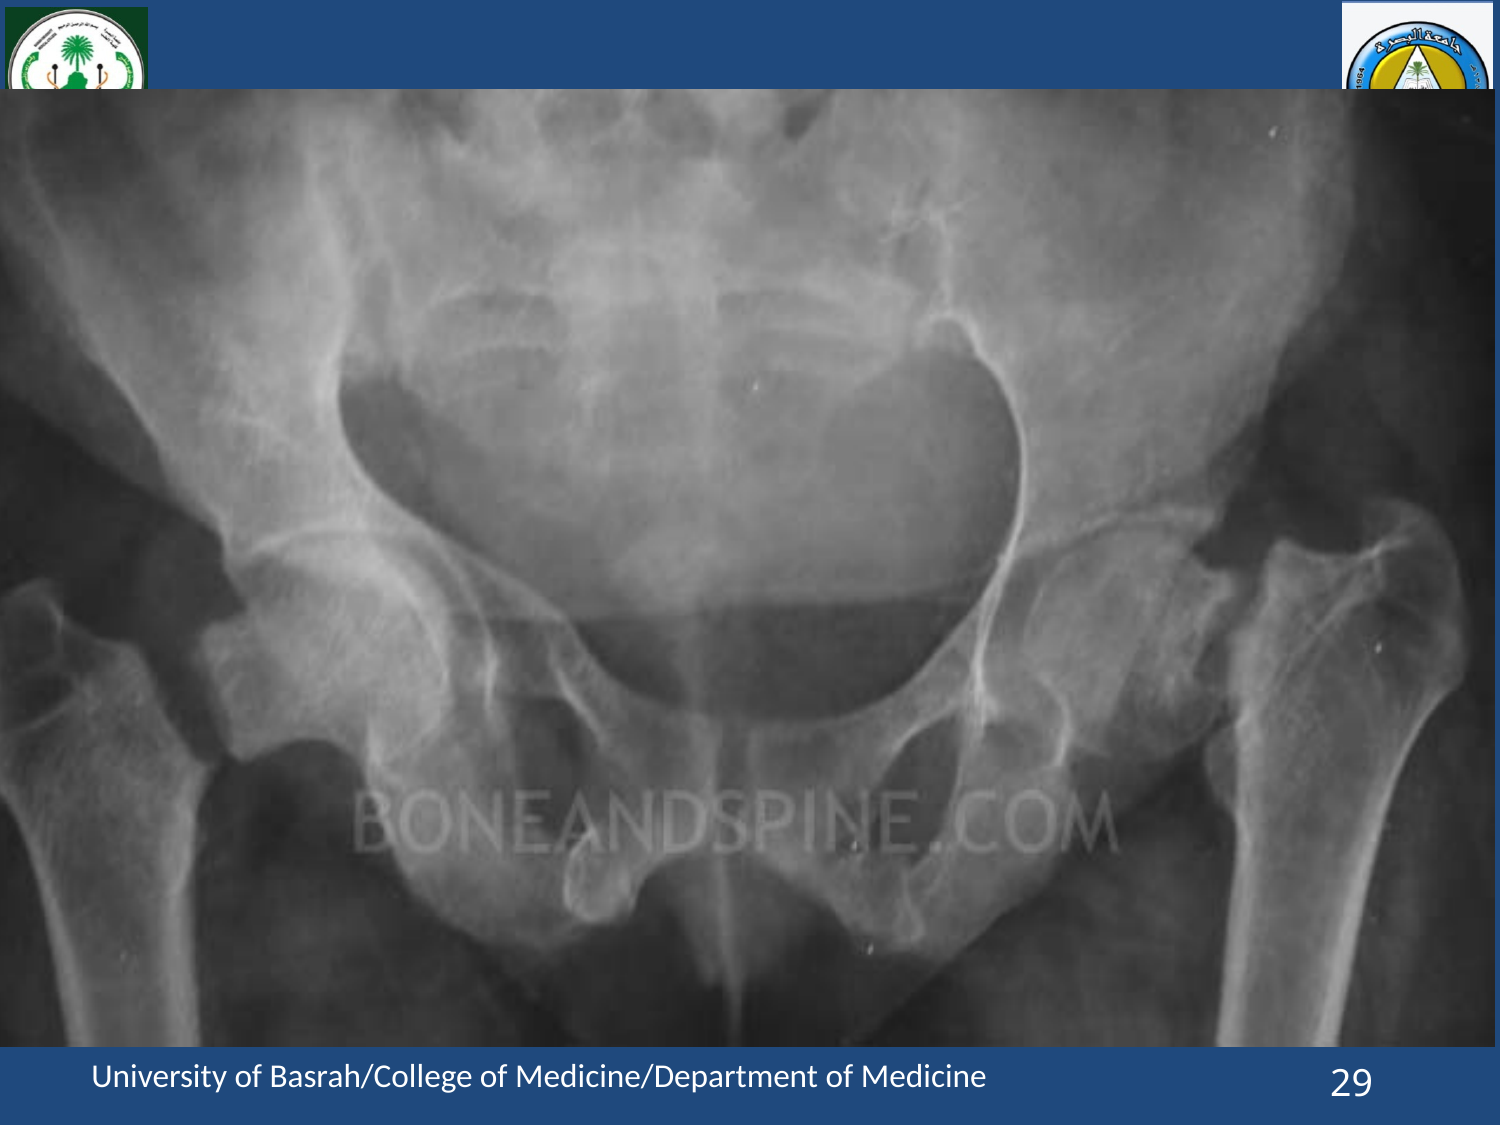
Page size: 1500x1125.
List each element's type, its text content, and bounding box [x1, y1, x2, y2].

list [0, 89, 1495, 1047]
footer University of Basrah/College of Medicine/Department of Medicine [76, 1054, 1163, 1103]
slide_number 29 [1163, 1054, 1388, 1125]
picture [5, 7, 148, 89]
picture [1342, 1, 1493, 89]
